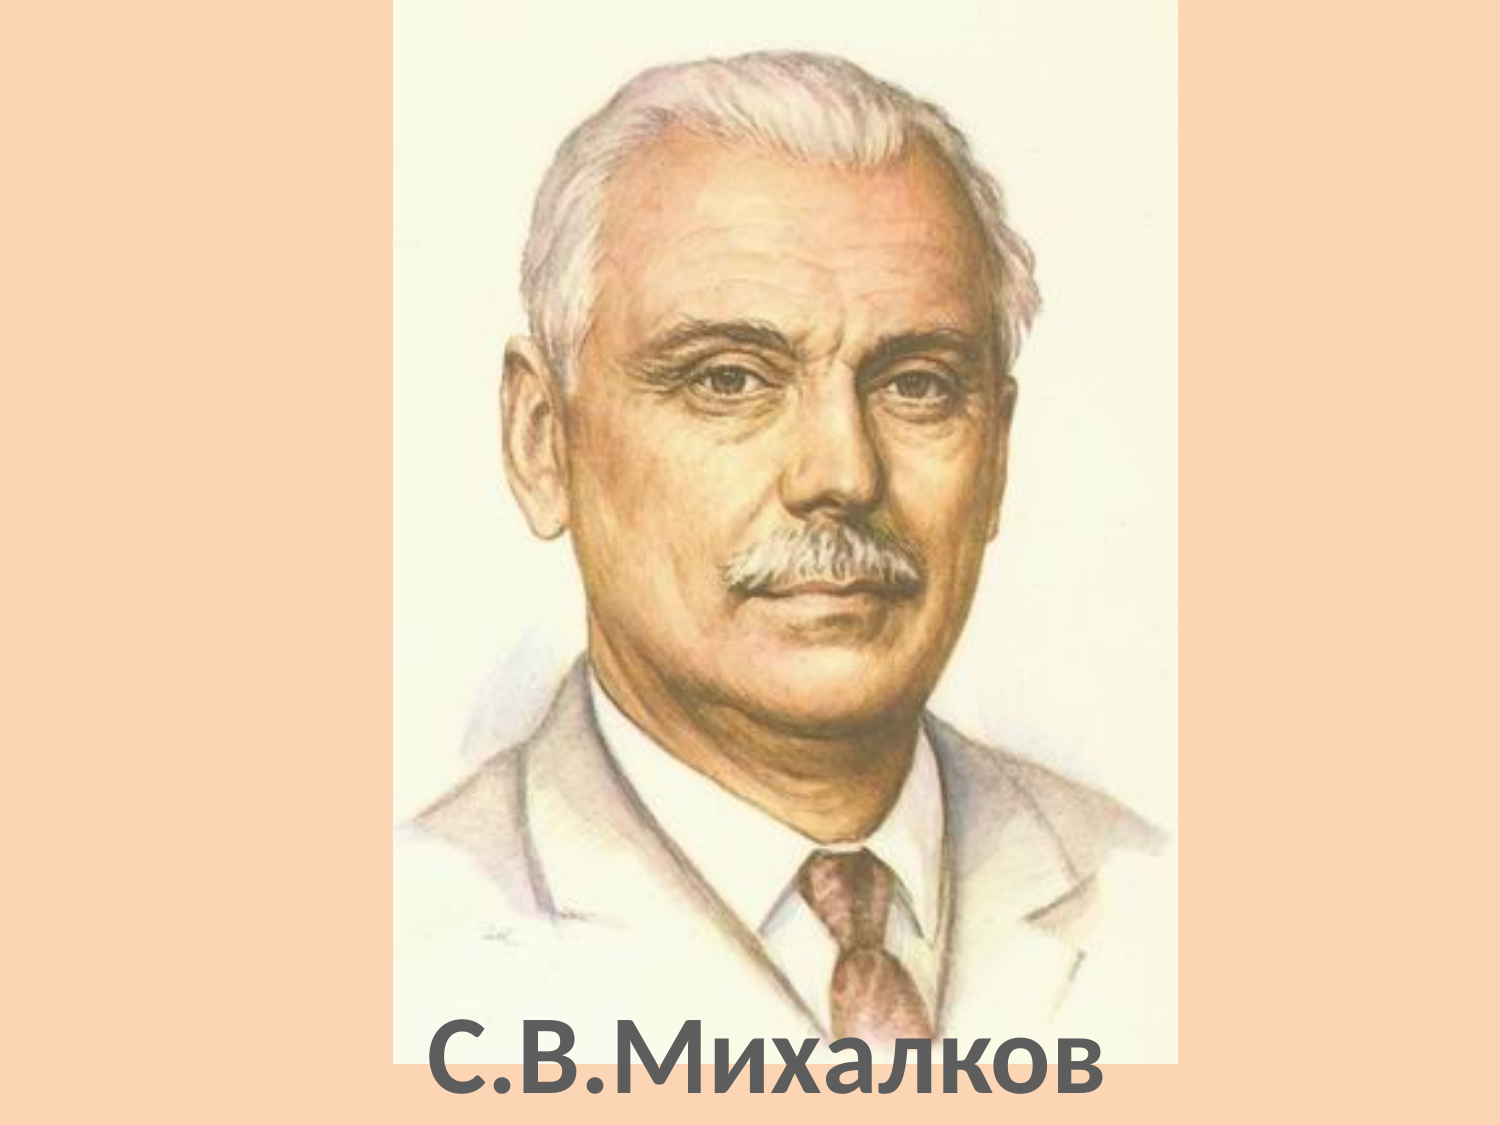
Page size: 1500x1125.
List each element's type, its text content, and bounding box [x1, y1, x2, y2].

picture [393, 0, 1178, 1064]
text_box С.В.Михалков [230, 973, 1306, 1124]
